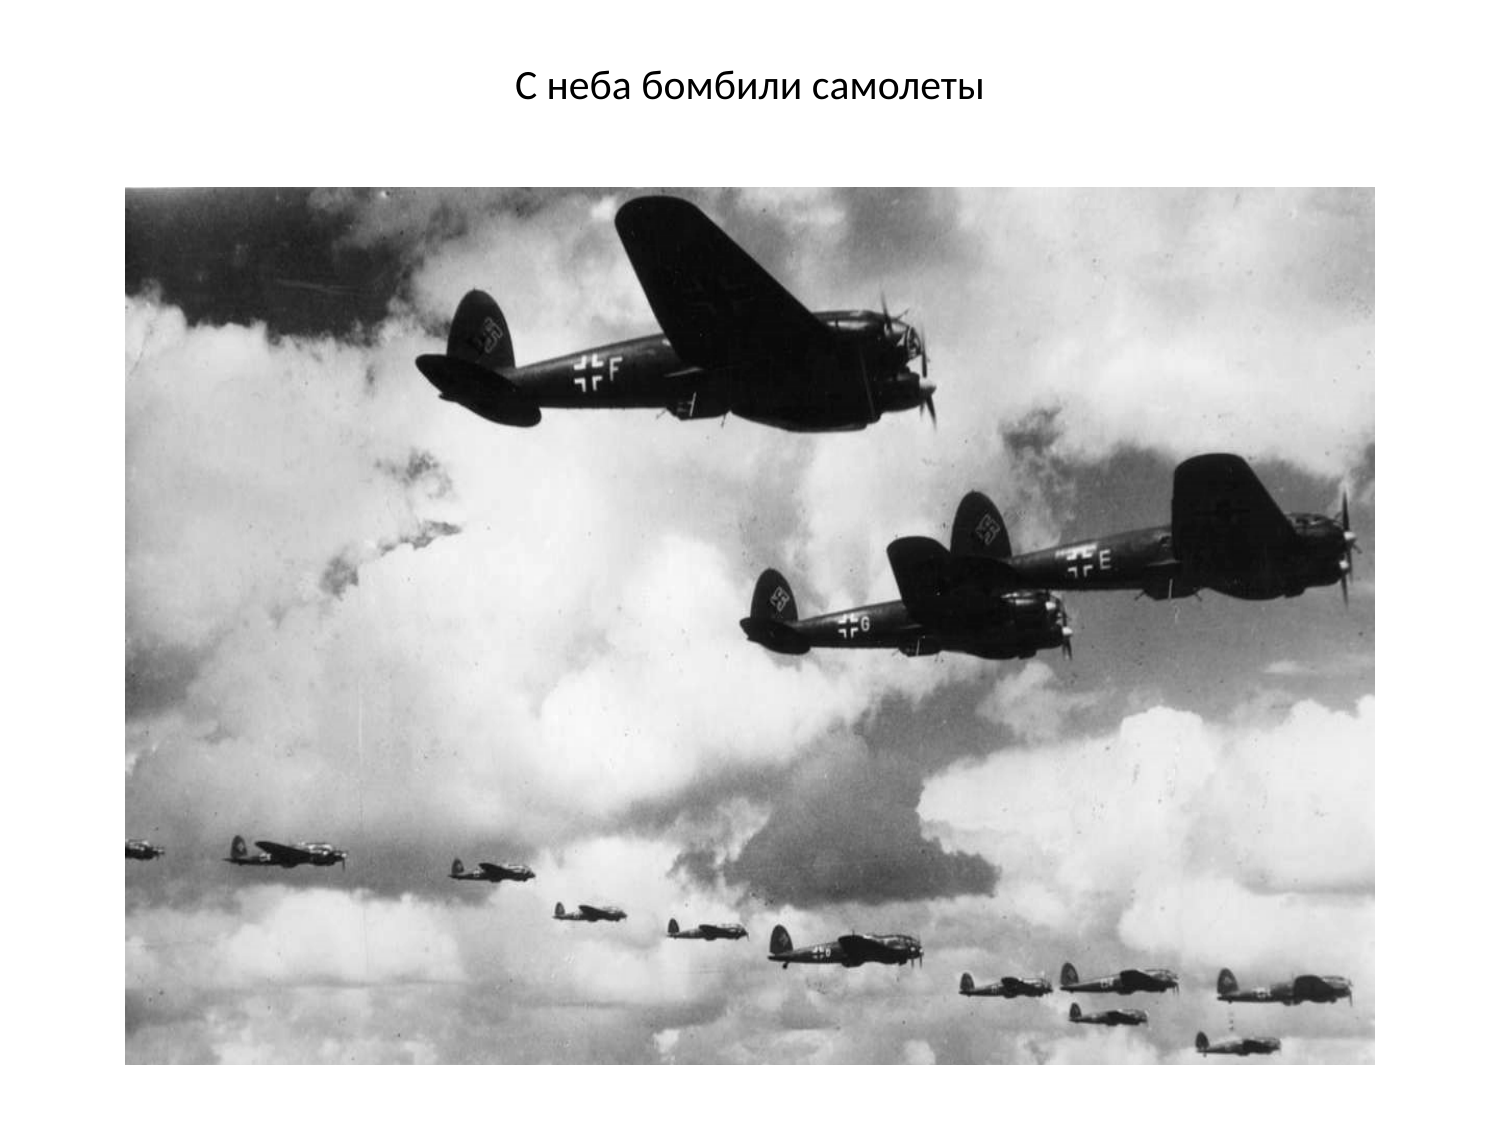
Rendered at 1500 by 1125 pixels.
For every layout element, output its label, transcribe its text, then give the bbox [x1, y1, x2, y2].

list С неба бомбили самолеты [131, 50, 1369, 185]
picture [124, 187, 1376, 1065]
